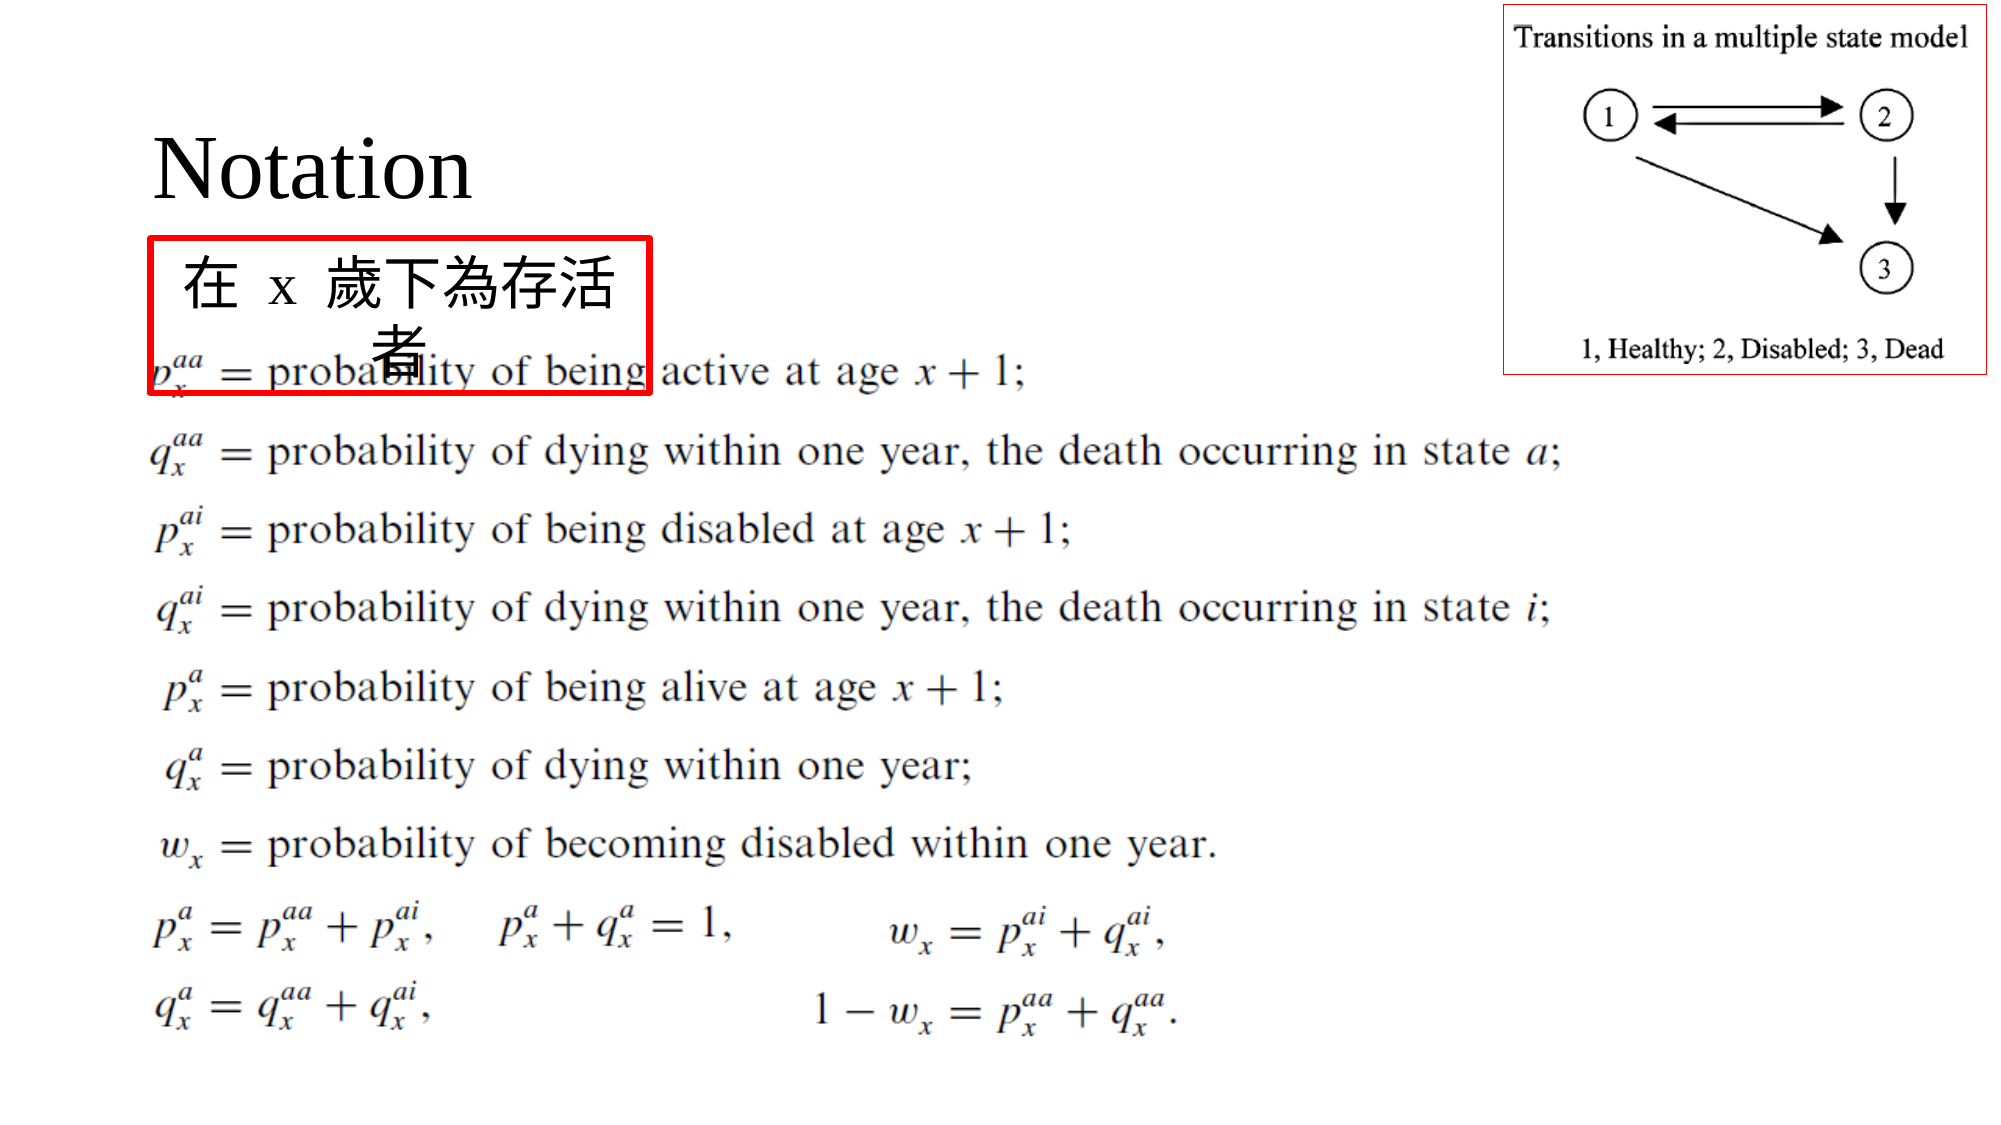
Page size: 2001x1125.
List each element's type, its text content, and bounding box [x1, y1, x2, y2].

picture [137, 4, 1987, 1052]
title Notation [137, 59, 1503, 278]
text_box 在 x 歲下為存活者 [150, 238, 650, 343]
